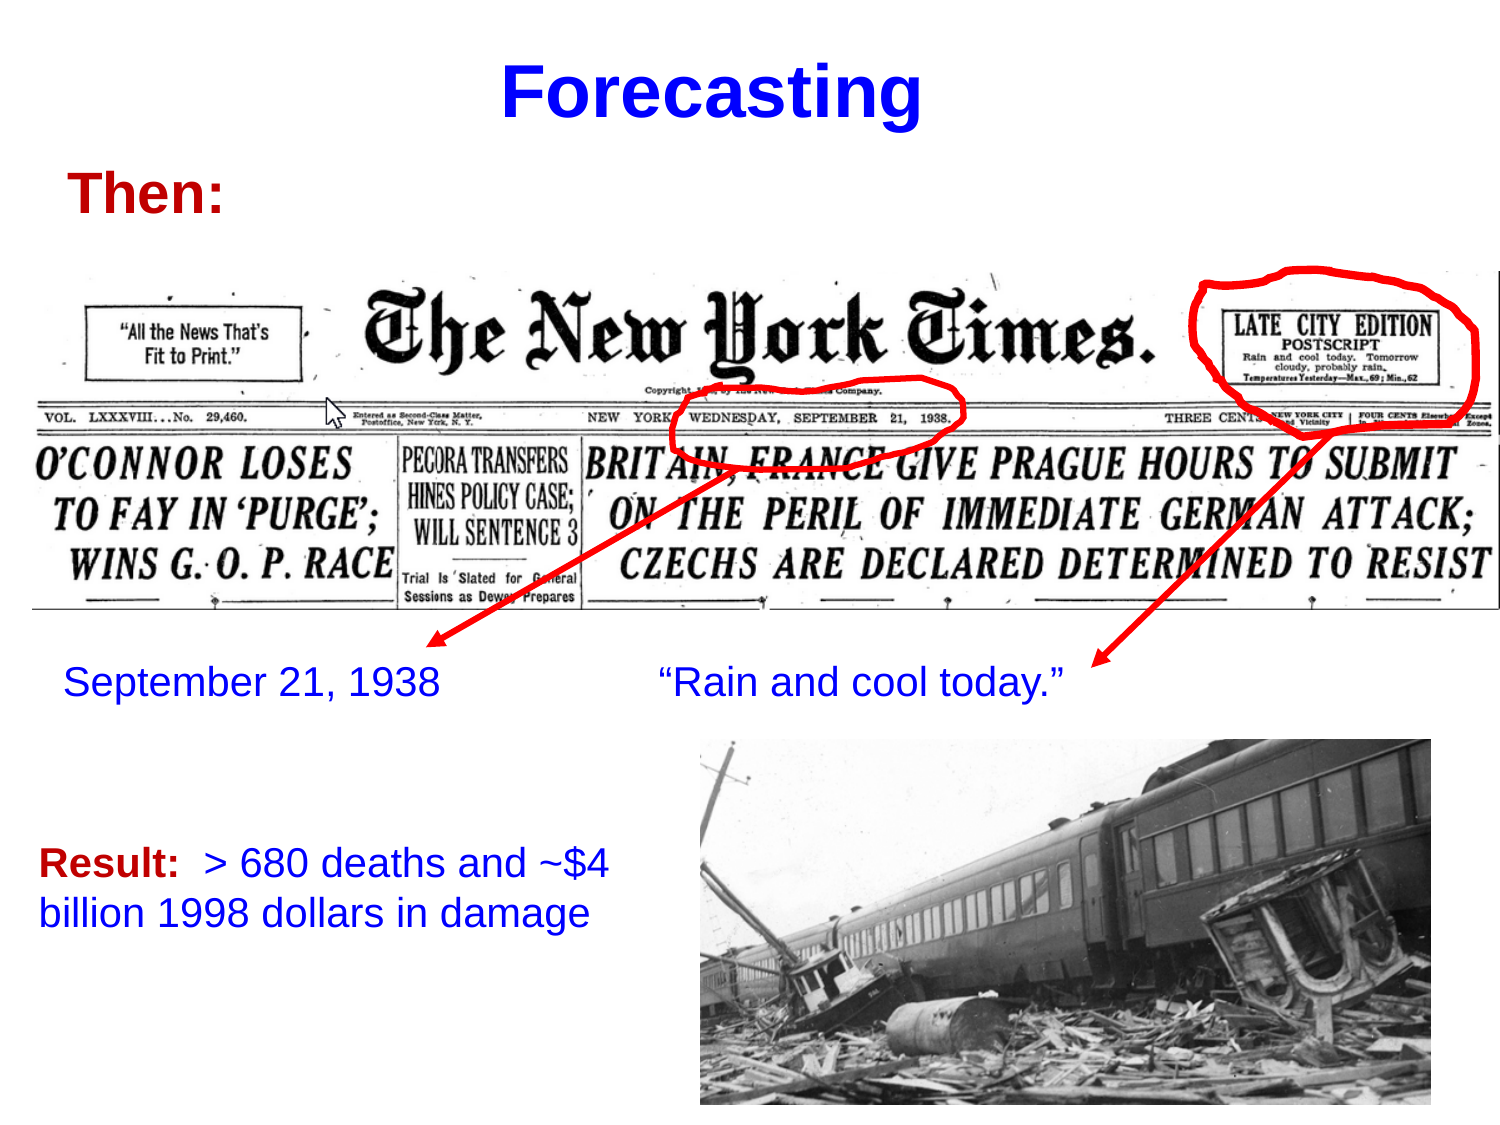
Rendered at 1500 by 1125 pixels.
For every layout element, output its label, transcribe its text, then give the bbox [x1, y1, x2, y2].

text_box September 21, 1938 [48, 647, 506, 713]
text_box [1090, 432, 1333, 668]
text_box “Rain and cool today.” [643, 647, 1121, 713]
text_box Then: [52, 148, 349, 233]
text_box Result: > 680 deaths and ~$4 billion 1998 dollars in damage [24, 828, 673, 944]
picture [32, 271, 1500, 610]
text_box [425, 468, 739, 648]
picture [699, 739, 1431, 1106]
text_box Forecasting [260, 35, 1165, 141]
